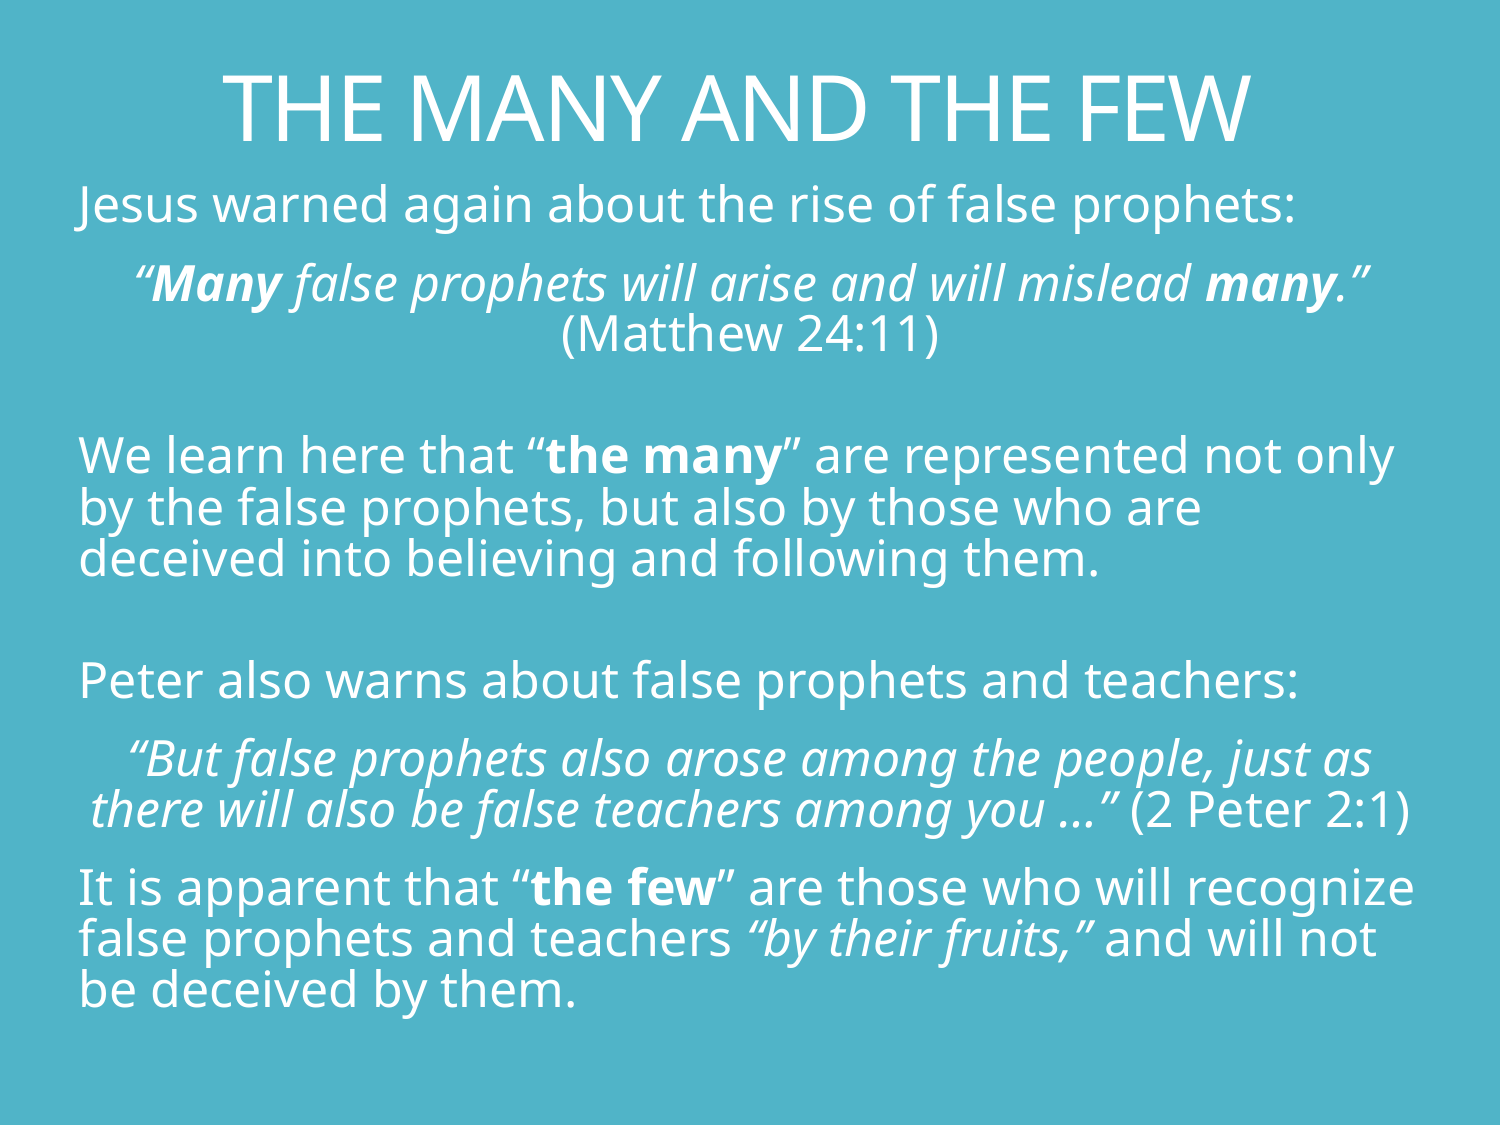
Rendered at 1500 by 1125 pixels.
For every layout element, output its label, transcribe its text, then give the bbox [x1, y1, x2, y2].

subtitle Jesus warned again about the rise of false prophets: “Many false prophets will arise and will mislead many.” (Matthew 24:11) We learn here that “the many” are represented not only by the false prophets, but also by those who are deceived into believing and following them. Peter also warns about false prophets and teachers: “But false prophets also arose among the people, just as there will also be false teachers among you …” (2 Peter 2:1) It is apparent that “the few” are those who will recognize false prophets and teachers “by their fruits,” and will not be deceived by them. [63, 174, 1438, 1025]
title THE MANY AND THE FEW [74, 0, 1401, 167]
